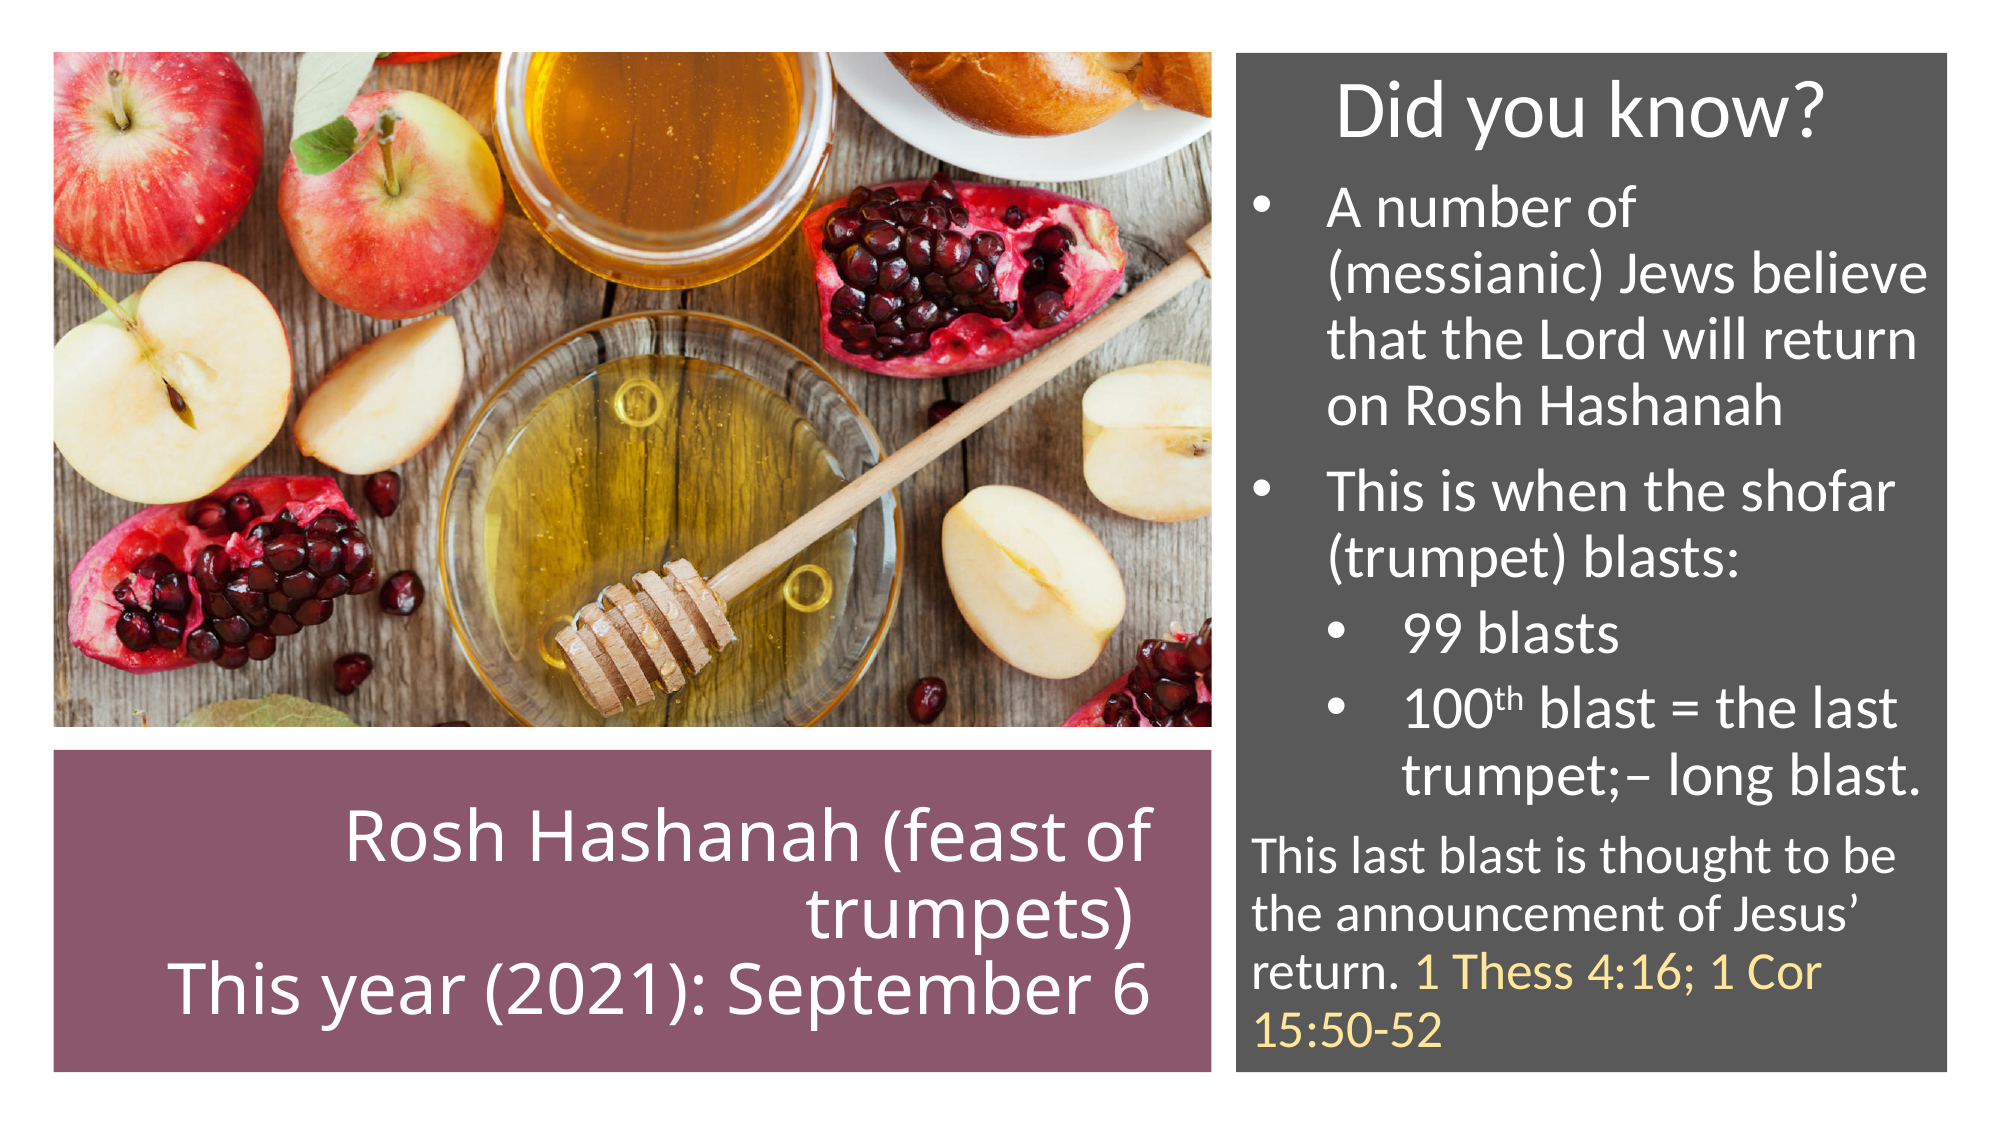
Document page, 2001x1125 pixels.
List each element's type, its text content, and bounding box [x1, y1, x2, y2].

list Did you know? A number of (messianic) Jews believe that the Lord will return on Rosh Hashanah This is when the shofar (trumpet) blasts: 99 blasts 100th blast = the last trumpet;– long blast. This last blast is thought to be the announcement of Jesus’ return. 1 Thess 4:16; 1 Cor 15:50-52 [1236, 52, 1947, 1073]
text_box [53, 749, 1212, 1073]
title Rosh Hashanah (feast of trumpets) This year (2021): September 6 [85, 782, 1168, 1049]
picture [53, 52, 1212, 727]
